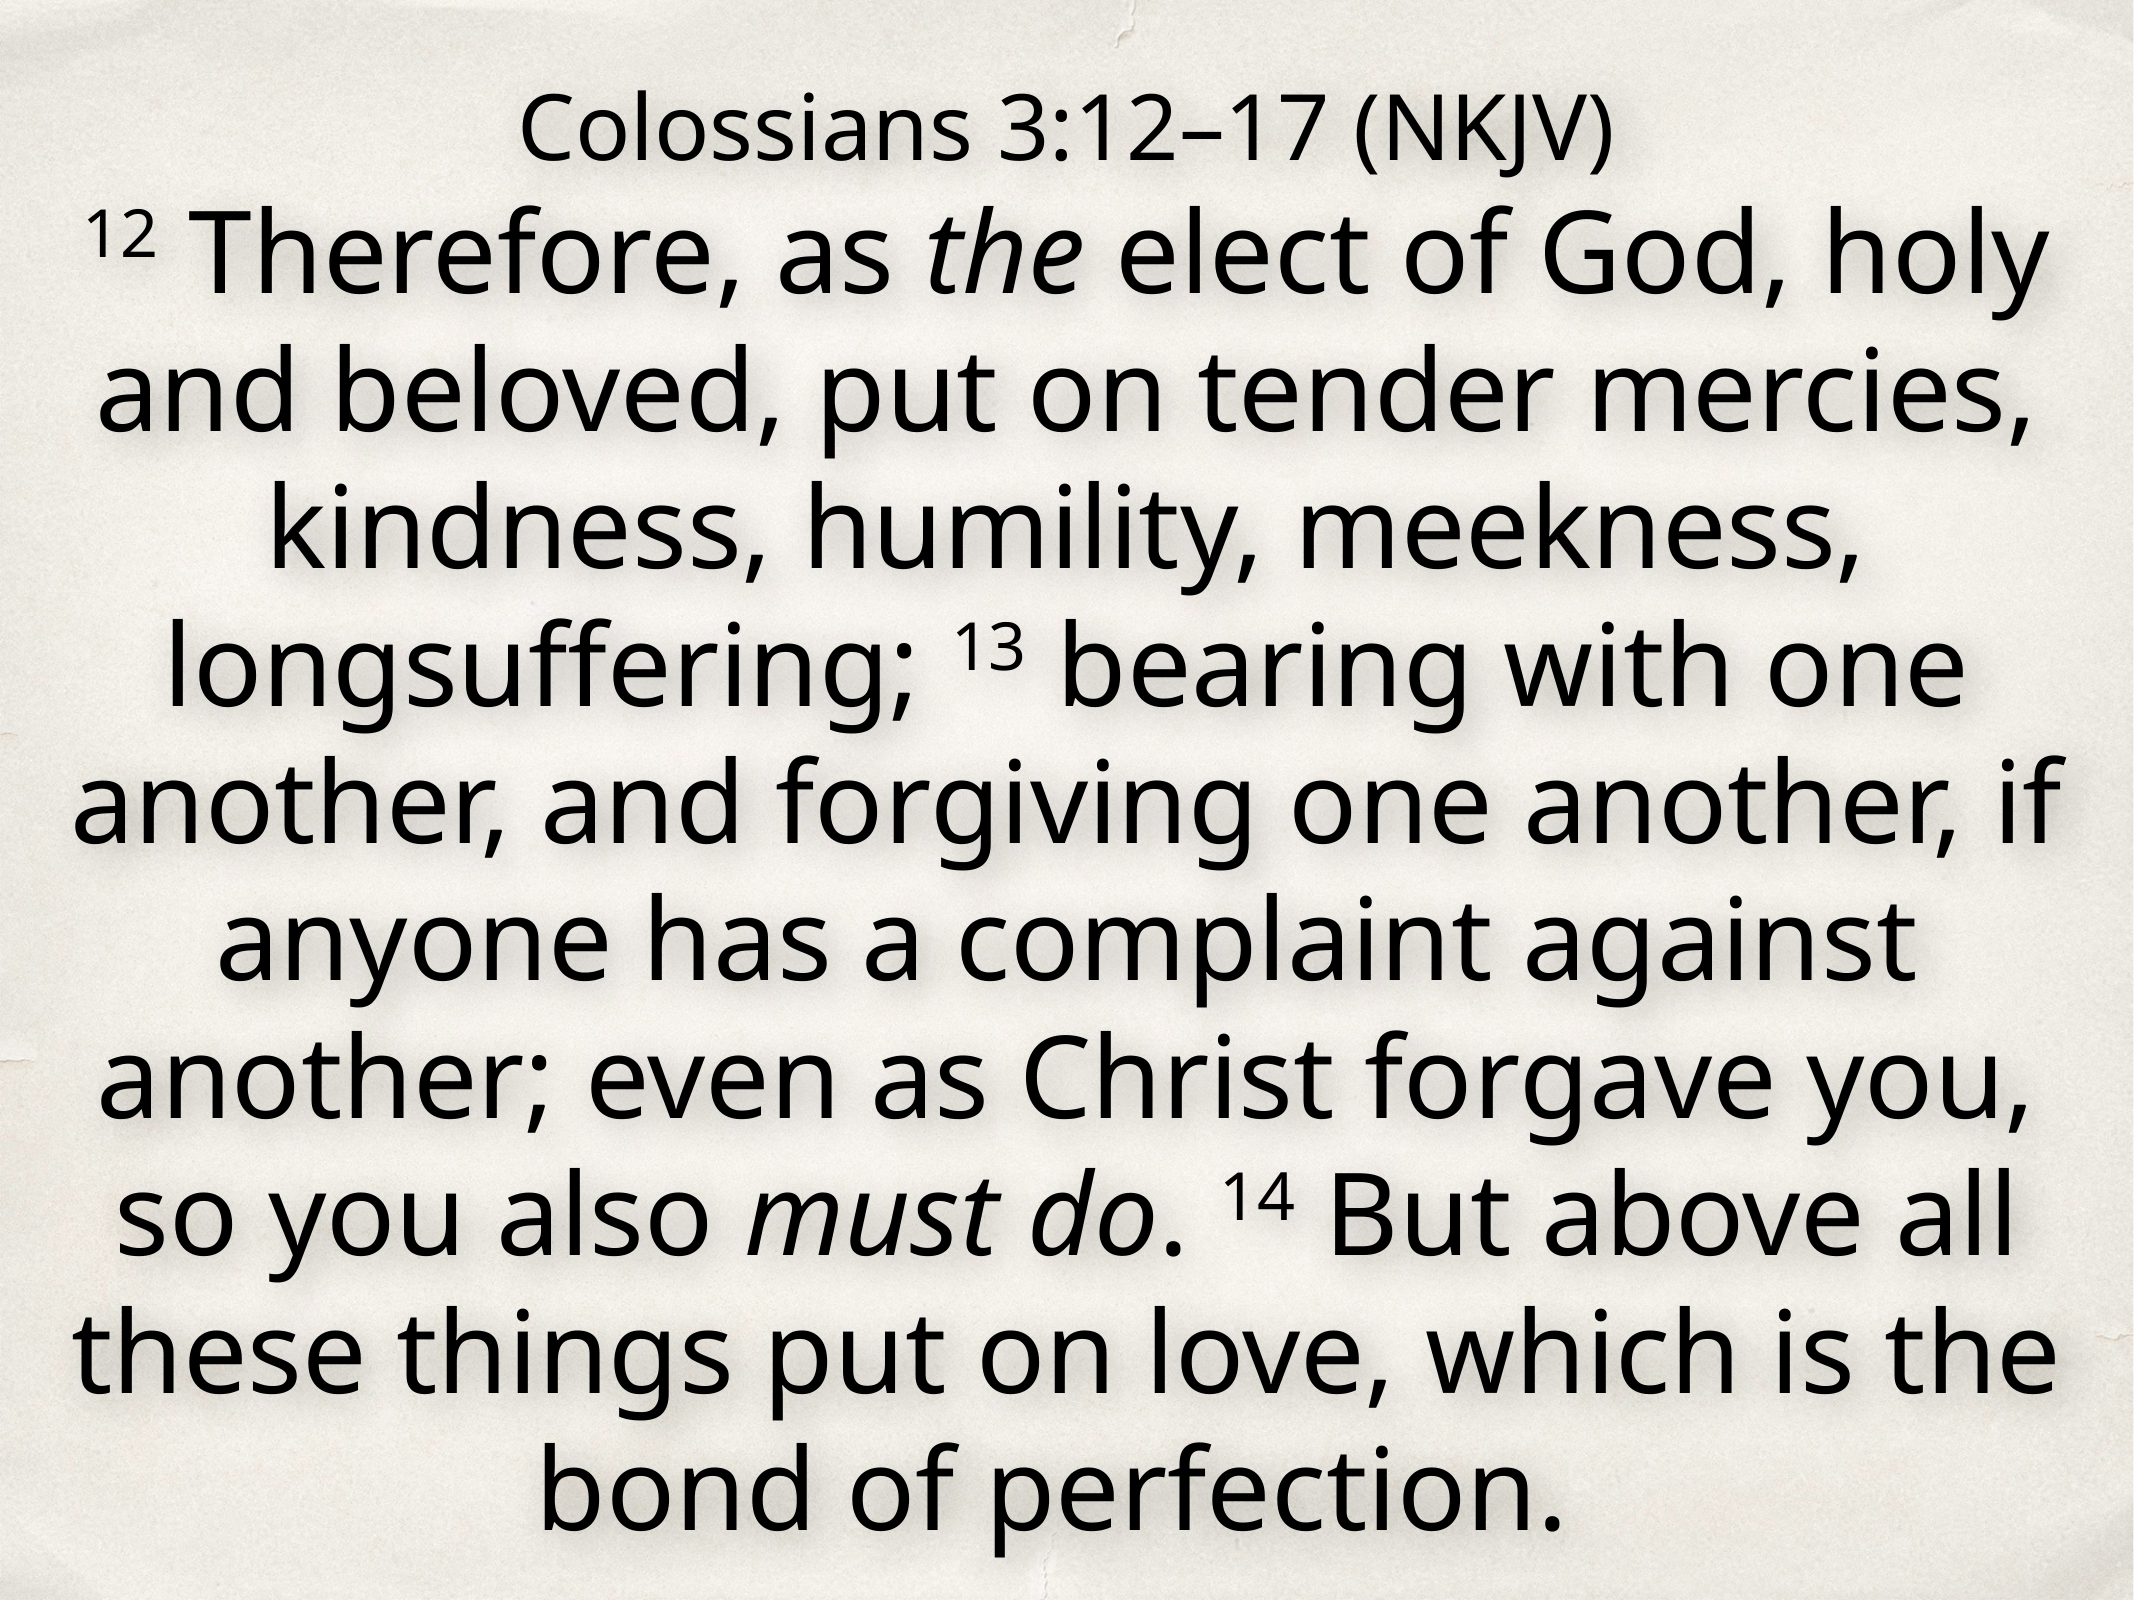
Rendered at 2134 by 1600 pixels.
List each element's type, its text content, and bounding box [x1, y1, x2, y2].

text_box Colossians 3:12–17 (NKJV) 12 Therefore, as the elect of God, holy and beloved, put on tender mercies, kindness, humility, meekness, longsuffering; 13 bearing with one another, and forgiving one another, if anyone has a complaint against another; even as Christ forgave you, so you also must do. 14 But above all these things put on love, which is the bond of perfection. [56, 60, 2077, 1563]
picture [0, 0, 2134, 1600]
